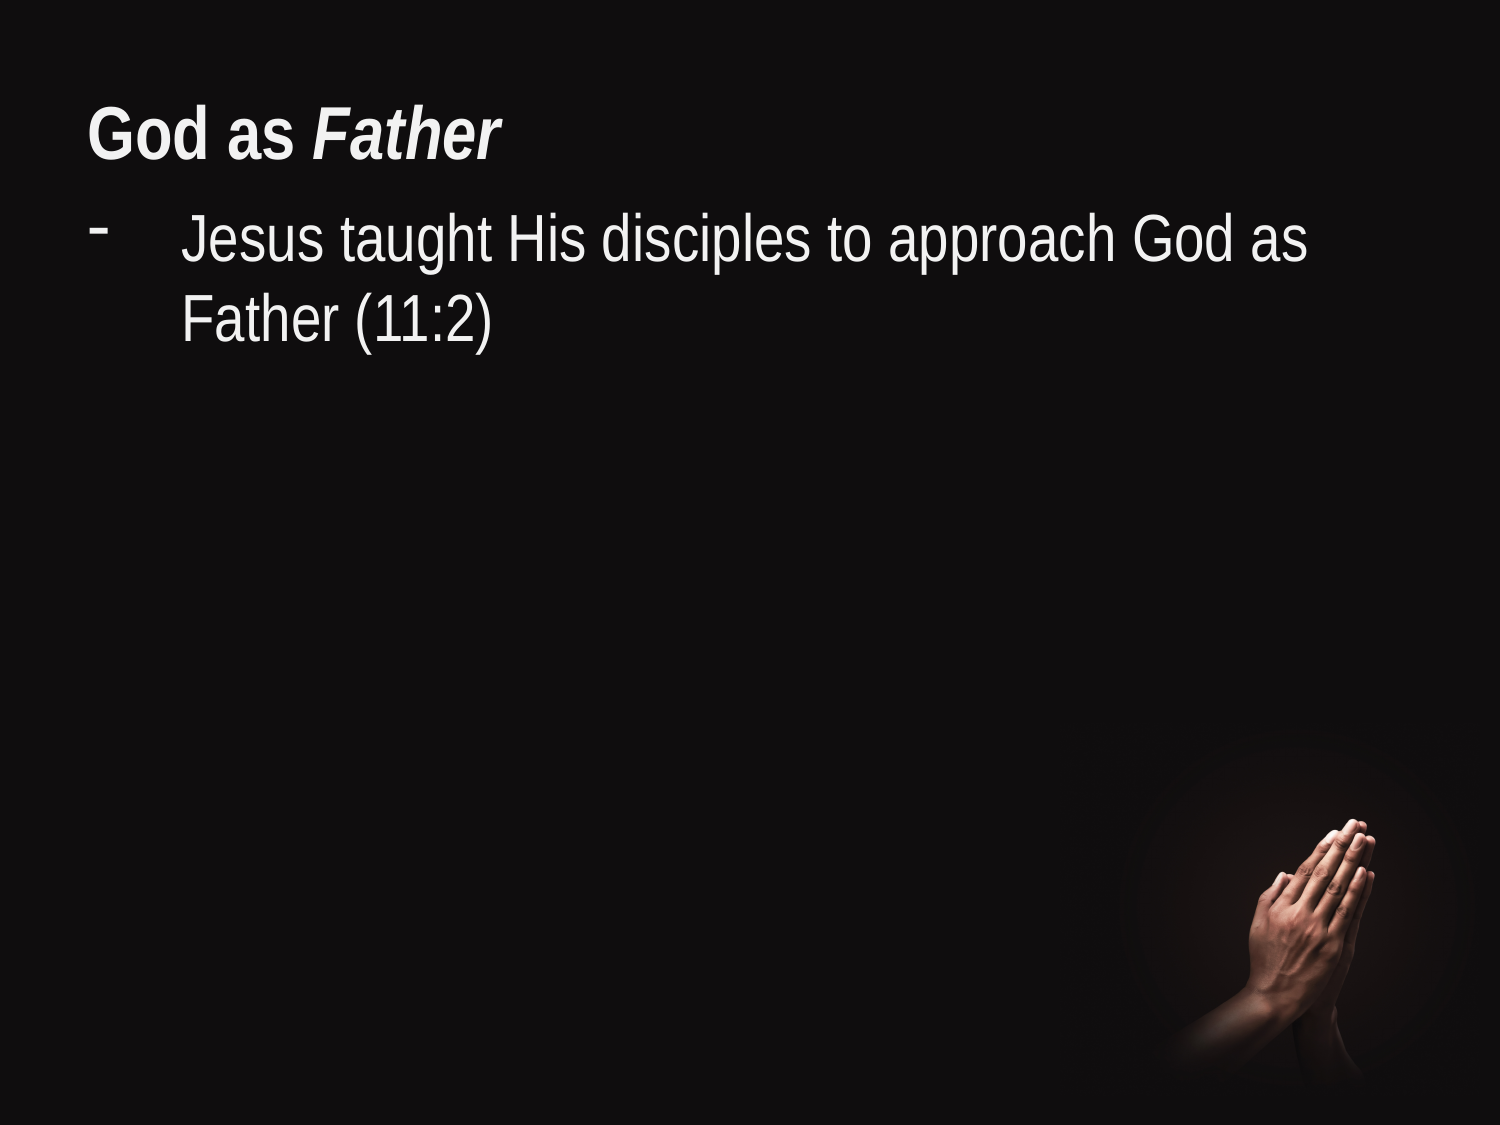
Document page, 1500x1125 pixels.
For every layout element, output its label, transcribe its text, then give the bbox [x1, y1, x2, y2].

picture [1059, 711, 1500, 1096]
text_box God as Father Jesus taught His disciples to approach God as Father (11:2) [72, 57, 1408, 383]
